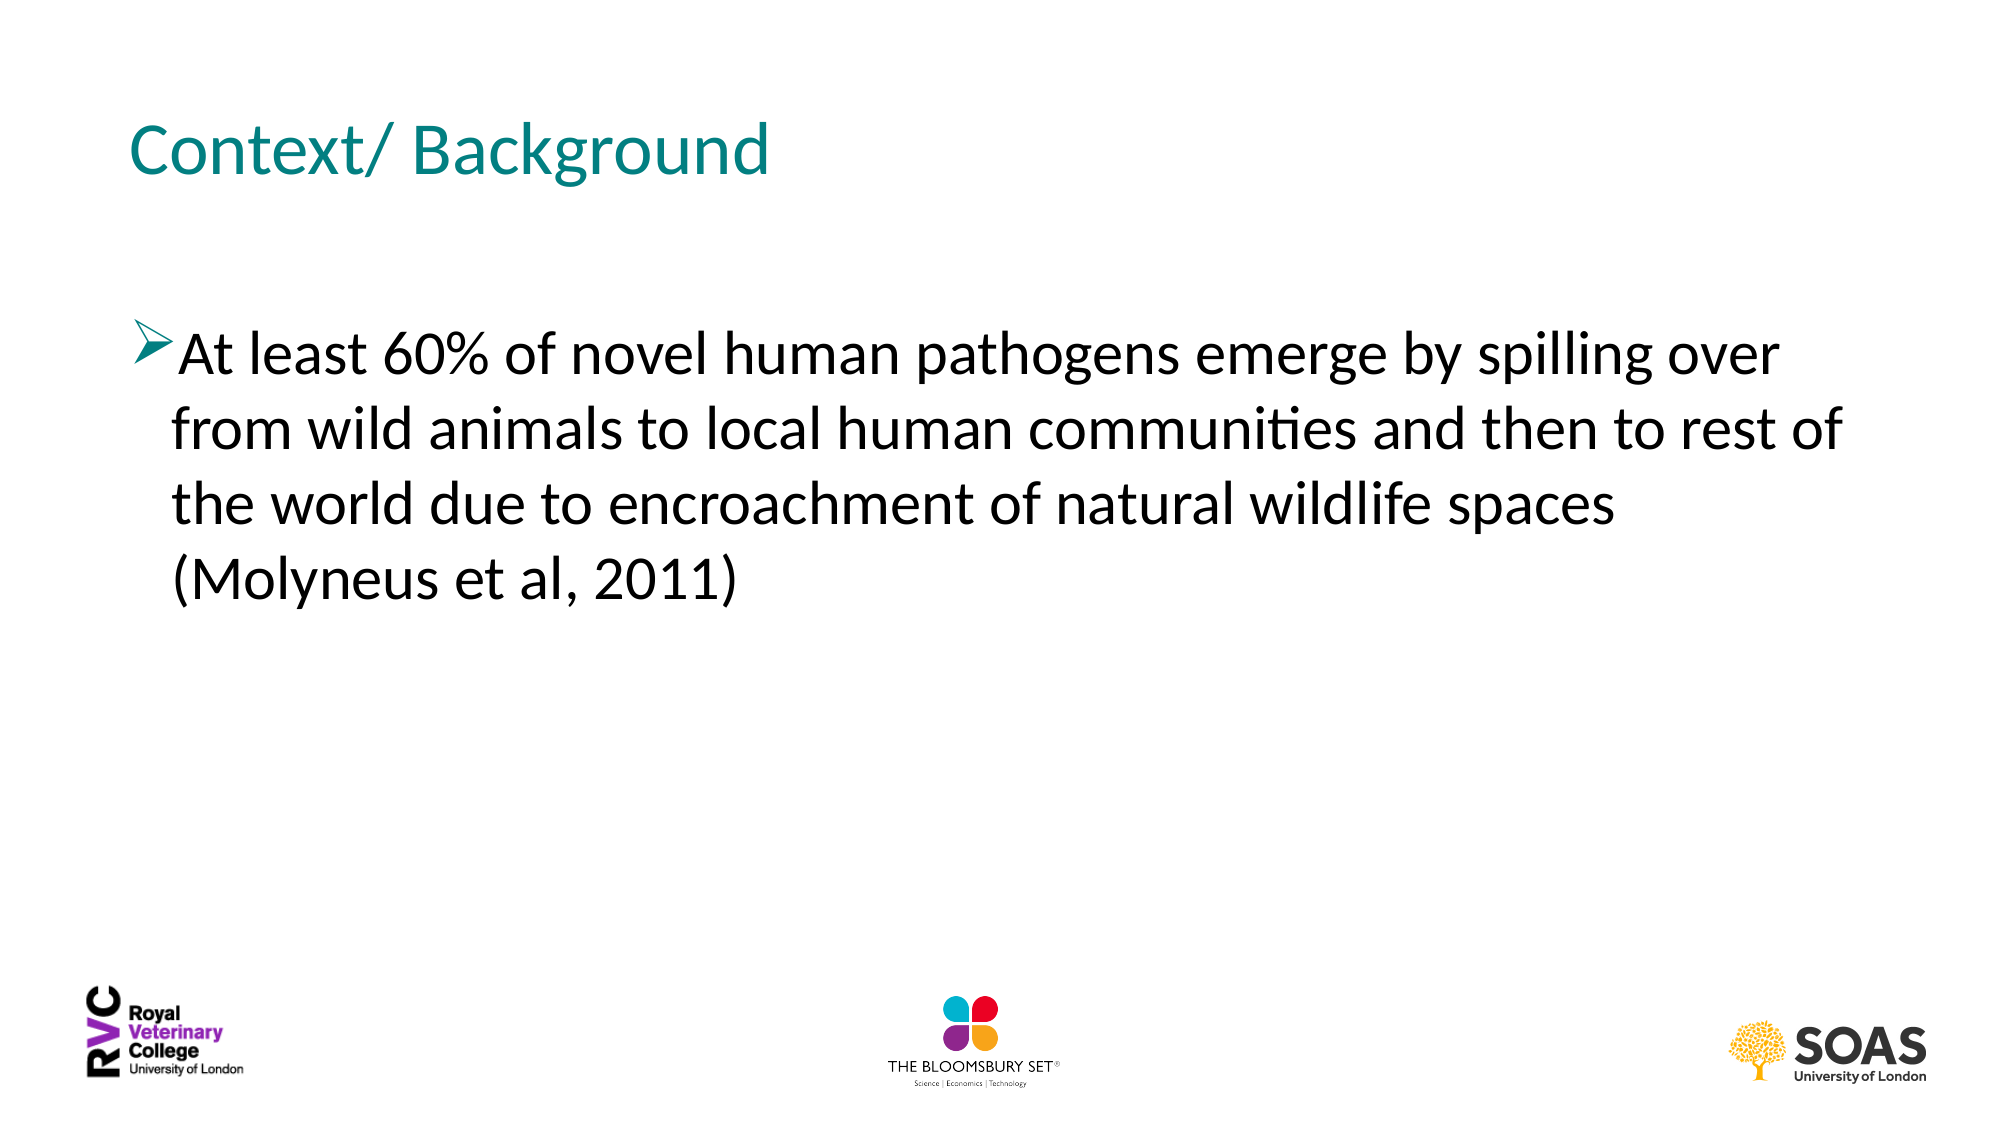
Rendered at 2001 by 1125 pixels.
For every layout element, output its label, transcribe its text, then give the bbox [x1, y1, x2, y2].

title Context/ Background [114, 51, 1900, 239]
picture [80, 978, 248, 1084]
list At least 60% of novel human pathogens emerge by spilling over from wild animals to local human communities and then to rest of the world due to encroachment of natural wildlife spaces (Molyneus et al, 2011) [114, 304, 1900, 965]
picture [888, 996, 1060, 1088]
picture [1728, 1020, 1926, 1084]
